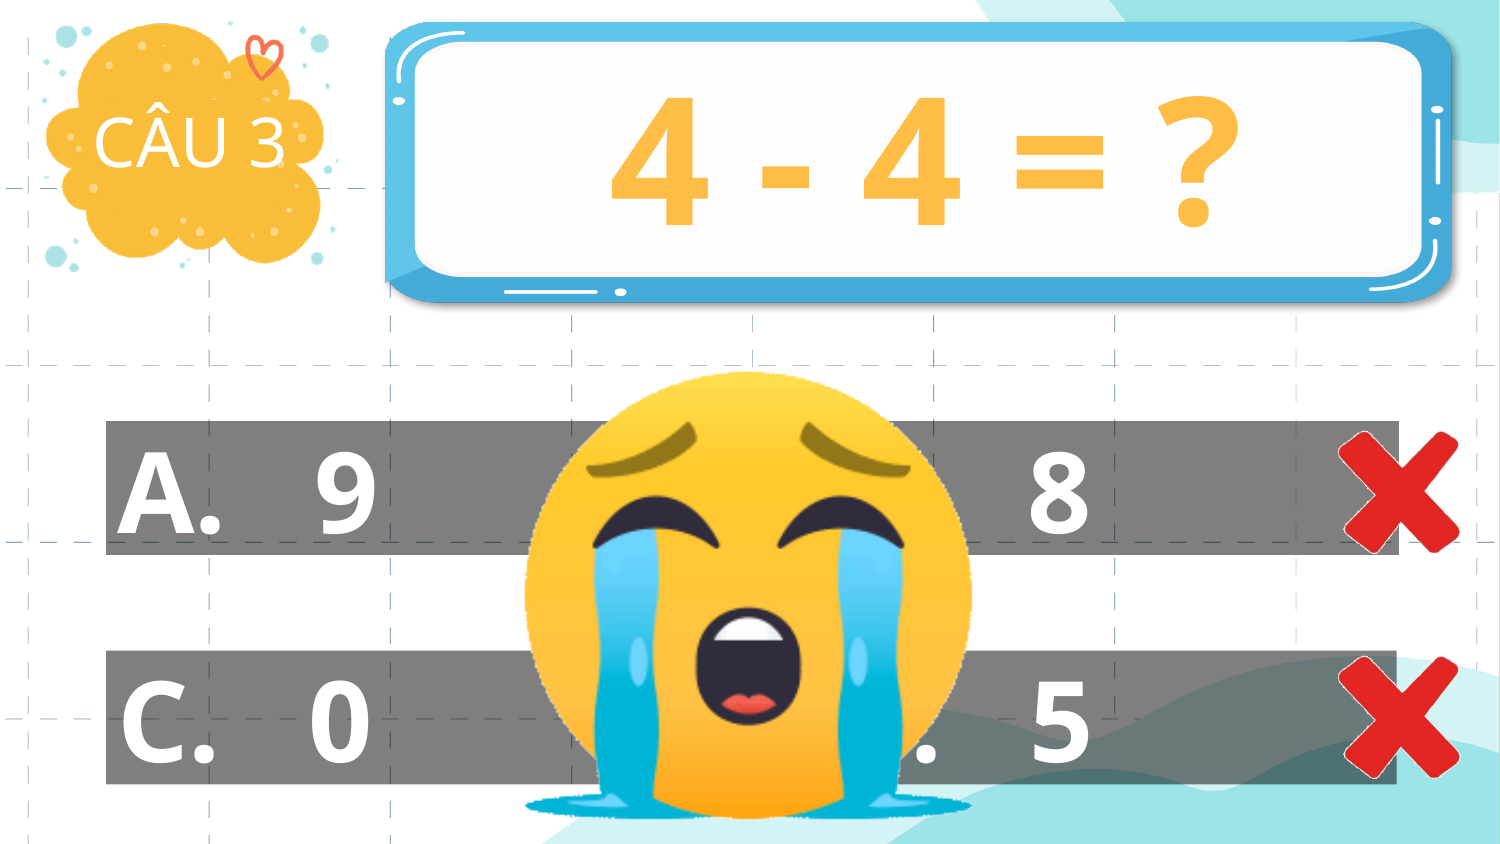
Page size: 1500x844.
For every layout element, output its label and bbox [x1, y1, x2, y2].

text_box [41, 21, 339, 273]
picture [5, 0, 1500, 844]
